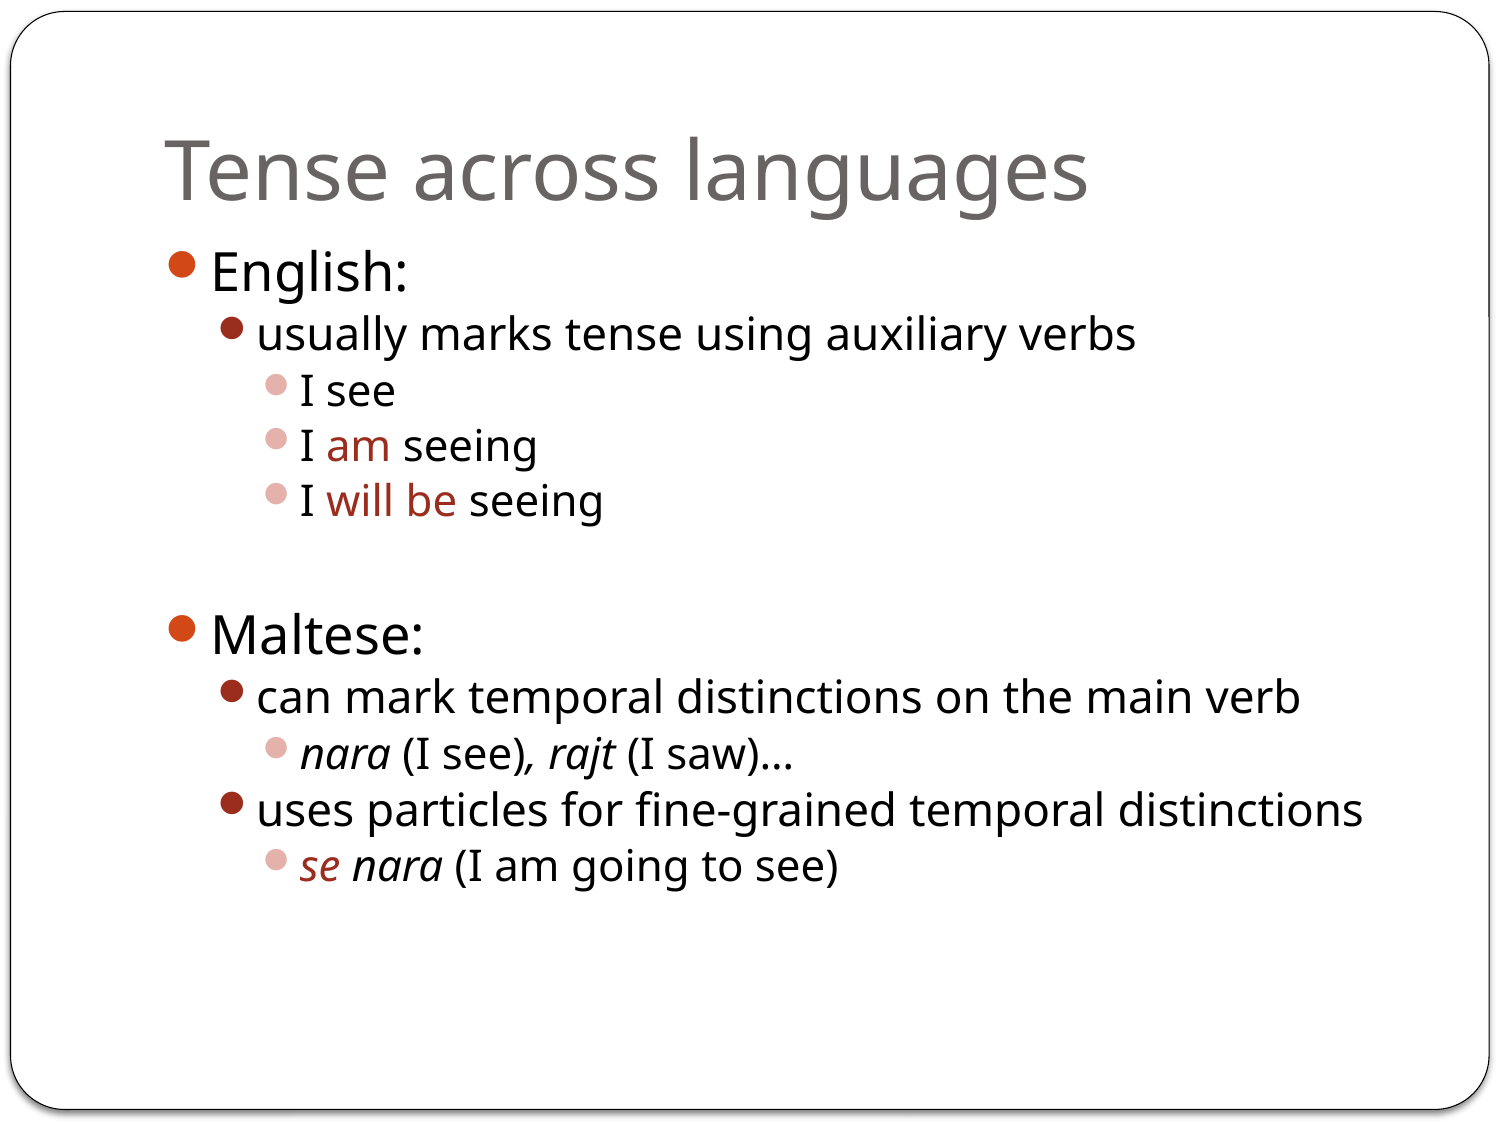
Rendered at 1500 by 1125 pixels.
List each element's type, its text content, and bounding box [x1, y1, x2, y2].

list English: usually marks tense using auxiliary verbs I see I am seeing I will be seeing Maltese: can mark temporal distinctions on the main verb nara (I see), rajt (I saw)… uses particles for fine-grained temporal distinctions se nara (I am going to see) [150, 237, 1425, 988]
title Tense across languages [150, 45, 1425, 233]
